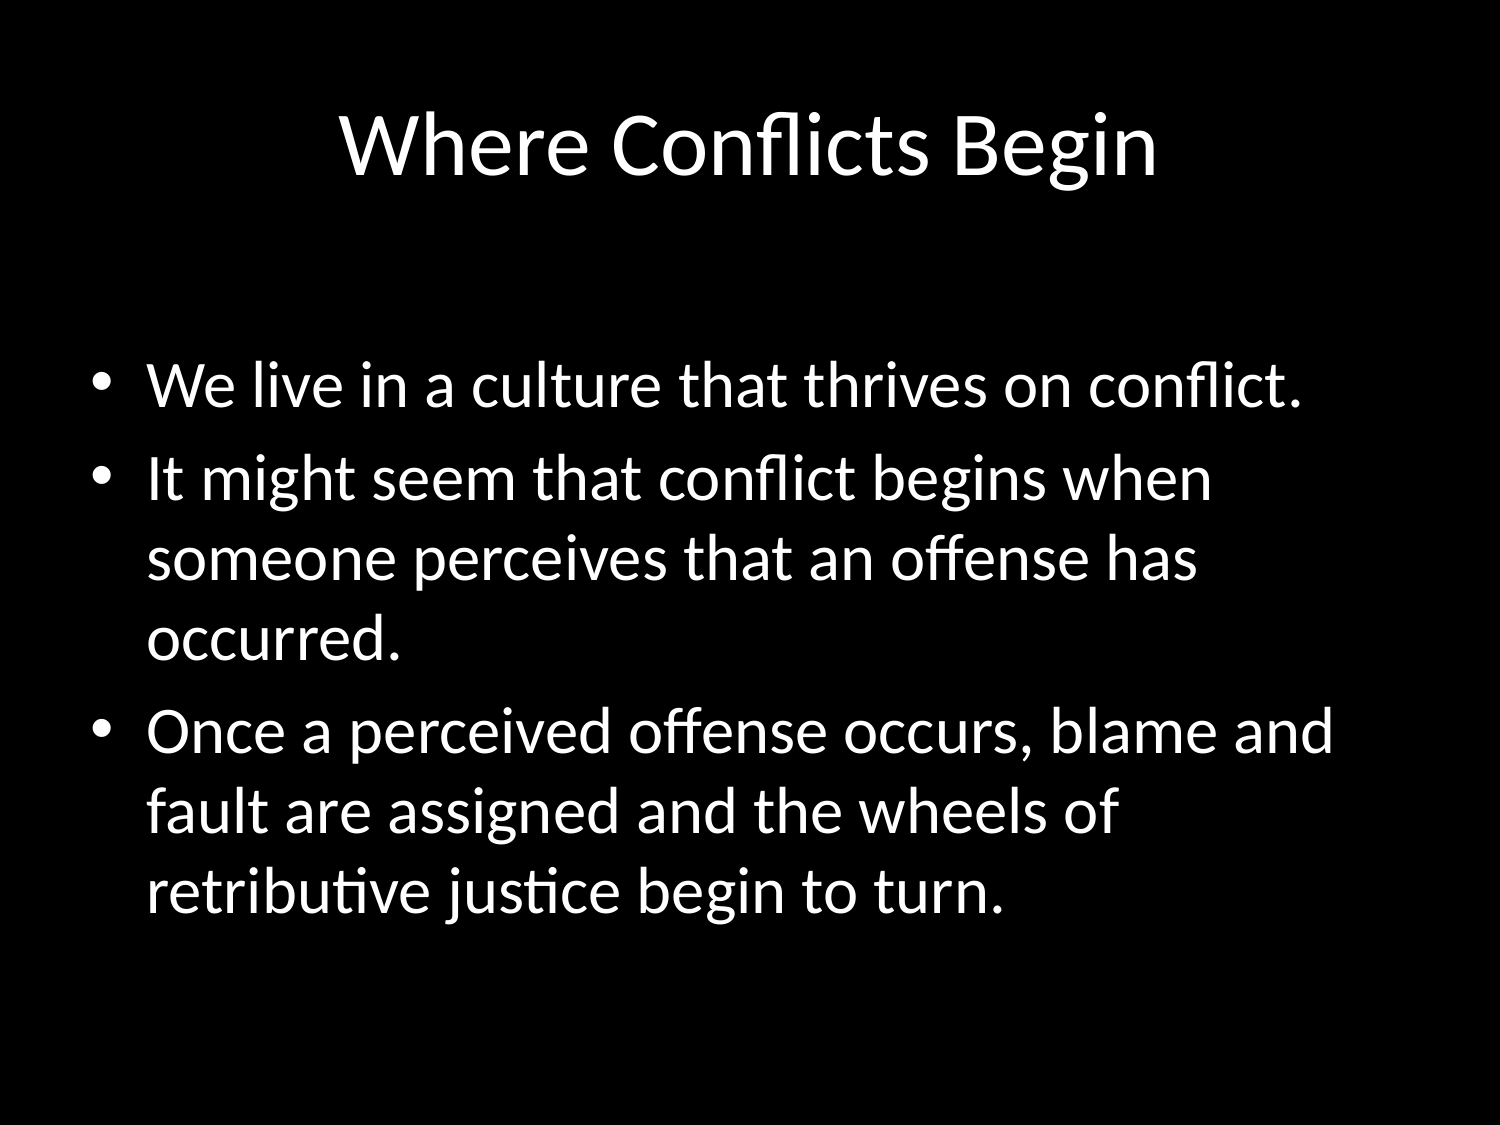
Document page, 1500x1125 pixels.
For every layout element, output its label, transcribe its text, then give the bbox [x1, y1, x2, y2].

list We live in a culture that thrives on conflict. It might seem that conflict begins when someone perceives that an offense has occurred. Once a perceived offense occurs, blame and fault are assigned and the wheels of retributive justice begin to turn. [75, 262, 1425, 1005]
title Where Conflicts Begin [75, 45, 1425, 233]
